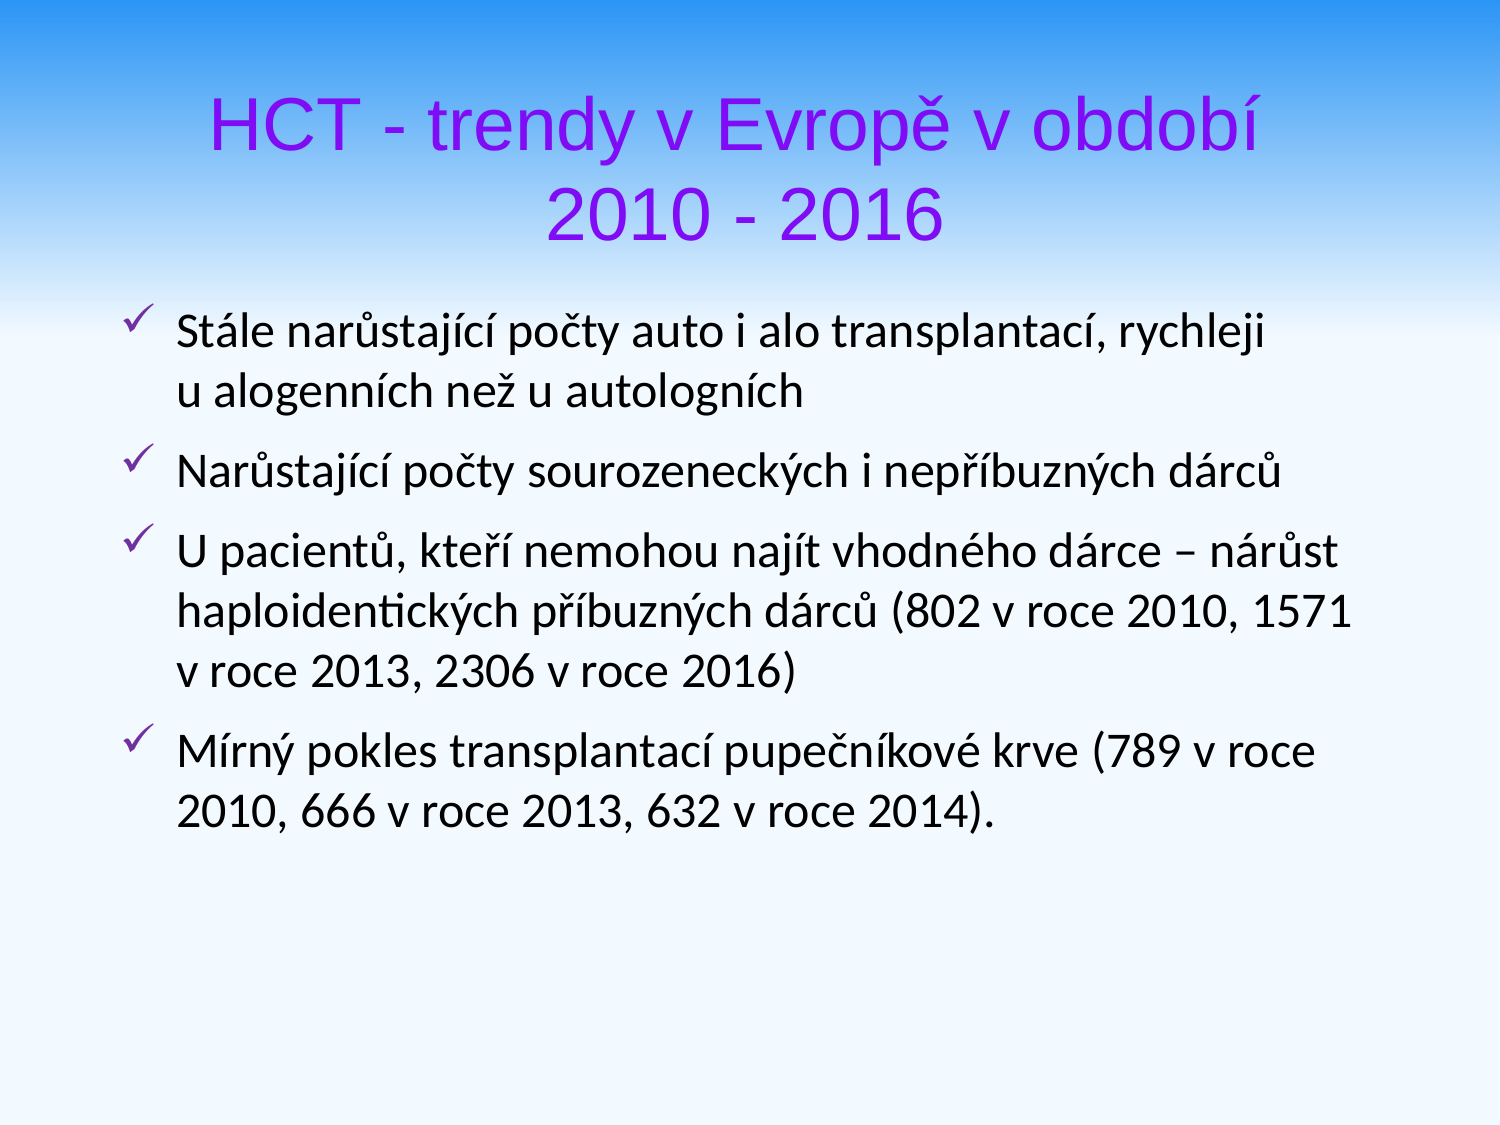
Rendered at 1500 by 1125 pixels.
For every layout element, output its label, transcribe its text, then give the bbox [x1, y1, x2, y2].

text_box HCT - trendy v Evropě v období 2010 - 2016 [34, 67, 1458, 263]
list Stále narůstající počty auto i alo transplantací, rychleji u alogenních než u autologních Narůstající počty sourozeneckých i nepříbuzných dárců U pacientů, kteří nemohou najít vhodného dárce – nárůst haploidentických příbuzných dárců (802 v roce 2010, 1571 v roce 2013, 2306 v roce 2016) Mírný pokles transplantací pupečníkové krve (789 v roce 2010, 666 v roce 2013, 632 v roce 2014). [104, 289, 1384, 959]
